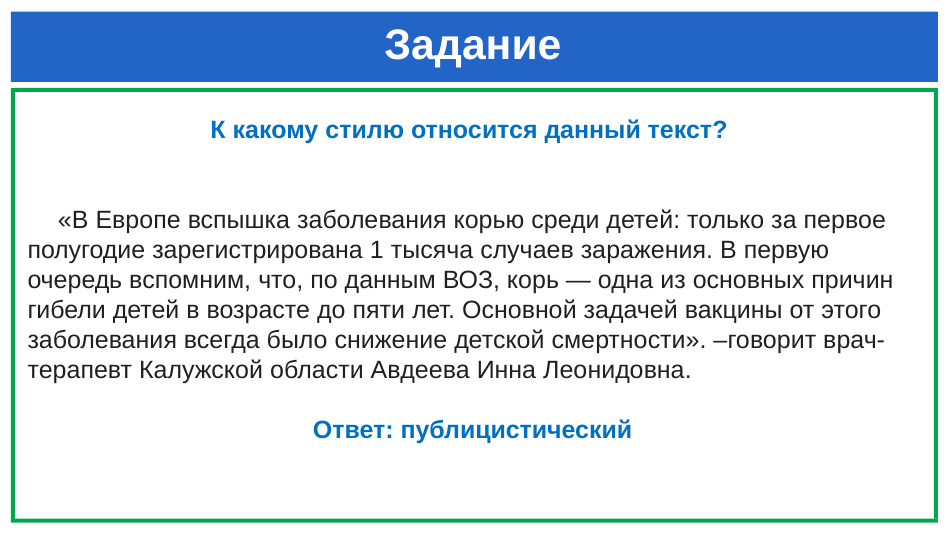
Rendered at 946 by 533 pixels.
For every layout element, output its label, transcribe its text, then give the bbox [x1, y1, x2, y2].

title Задание [49, 16, 897, 69]
list К какому стилю относится данный текст? «В Европе вспышка заболевания корью среди детей: только за первое полугодие зарегистрирована 1 тысяча случаев заражения. В первую очередь вспомним, что, по данным ВОЗ, корь — одна из основных причин гибели детей в возрасте до пяти лет. Основной задачей вакцины от этого заболевания всегда было снижение детской смертности». –говорит врач-терапевт Калужской области Авдеева Инна Леонидовна. Ответ: публицистический [27, 113, 919, 447]
